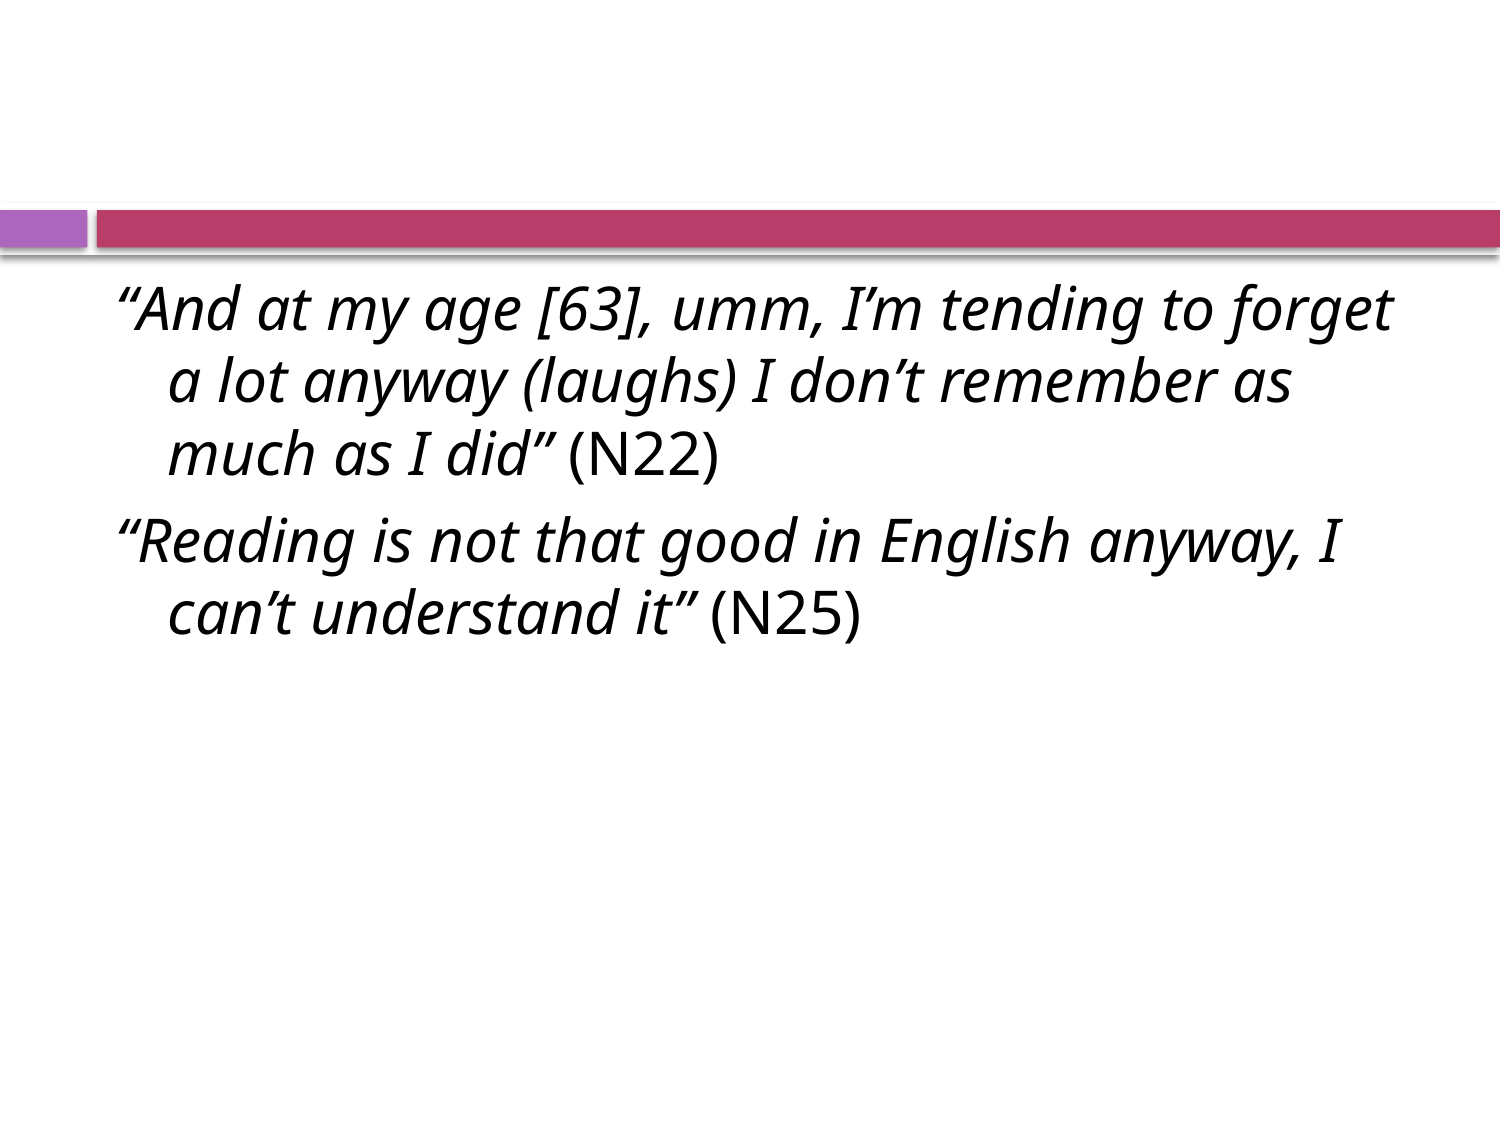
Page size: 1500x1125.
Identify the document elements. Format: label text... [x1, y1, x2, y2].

list “And at my age [63], umm, I’m tending to forget a lot anyway (laughs) I don’t remember as much as I did” (N22) “Reading is not that good in English anyway, I can’t understand it” (N25) [100, 262, 1438, 1000]
